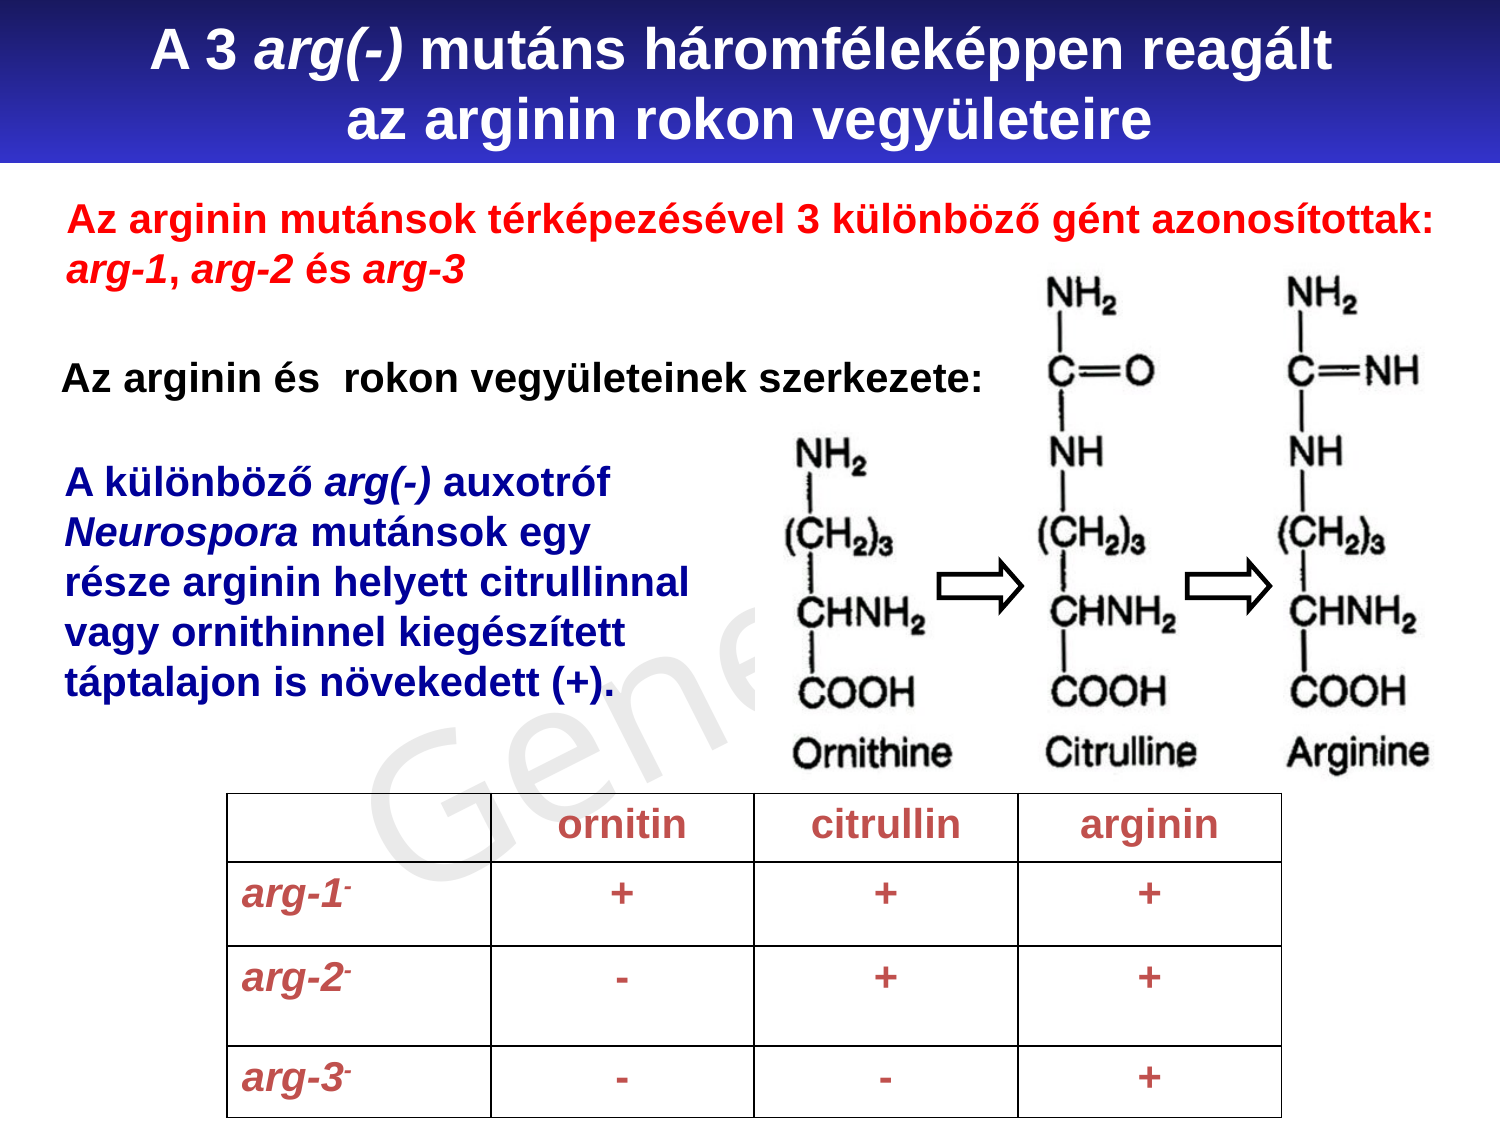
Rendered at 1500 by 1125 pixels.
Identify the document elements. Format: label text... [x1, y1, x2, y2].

text_box Az arginin mutánsok térképezésével 3 különböző gént azonosítottak: arg-1, arg-2 és arg-3 [51, 184, 1451, 300]
table_cell + [755, 863, 1017, 945]
table_cell + [1019, 947, 1281, 1045]
text_box A 3 arg(-) mutáns háromféleképpen reagált az arginin rokon vegyületeire [0, 0, 1500, 163]
table_cell + [755, 947, 1017, 1045]
text_box Genetika [295, 499, 750, 793]
table_cell + [492, 863, 753, 945]
table_cell arg-2- [228, 947, 490, 1045]
table_cell arg-1- [228, 863, 490, 945]
table_header citrullin [755, 794, 1017, 861]
table_cell arg-3- [228, 1047, 490, 1117]
text_box Az arginin és rokon vegyületeinek szerkezete: [45, 343, 750, 409]
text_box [938, 562, 1270, 610]
table_cell + [1019, 1047, 1281, 1117]
table_header arginin [1019, 795, 1281, 861]
table_cell + [1019, 863, 1281, 945]
picture [755, 243, 1459, 788]
text_box A különböző arg(-) auxotróf Neurospora mutánsok egy része arginin helyett citrullinnal vagy ornithinnel kiegészített táptalajon is növekedett (+). [49, 447, 715, 713]
table_header ornitin [492, 794, 753, 861]
table_cell - [492, 947, 753, 1045]
table_header [228, 794, 490, 861]
table_cell - [755, 1047, 1017, 1117]
table_cell - [492, 1047, 753, 1117]
